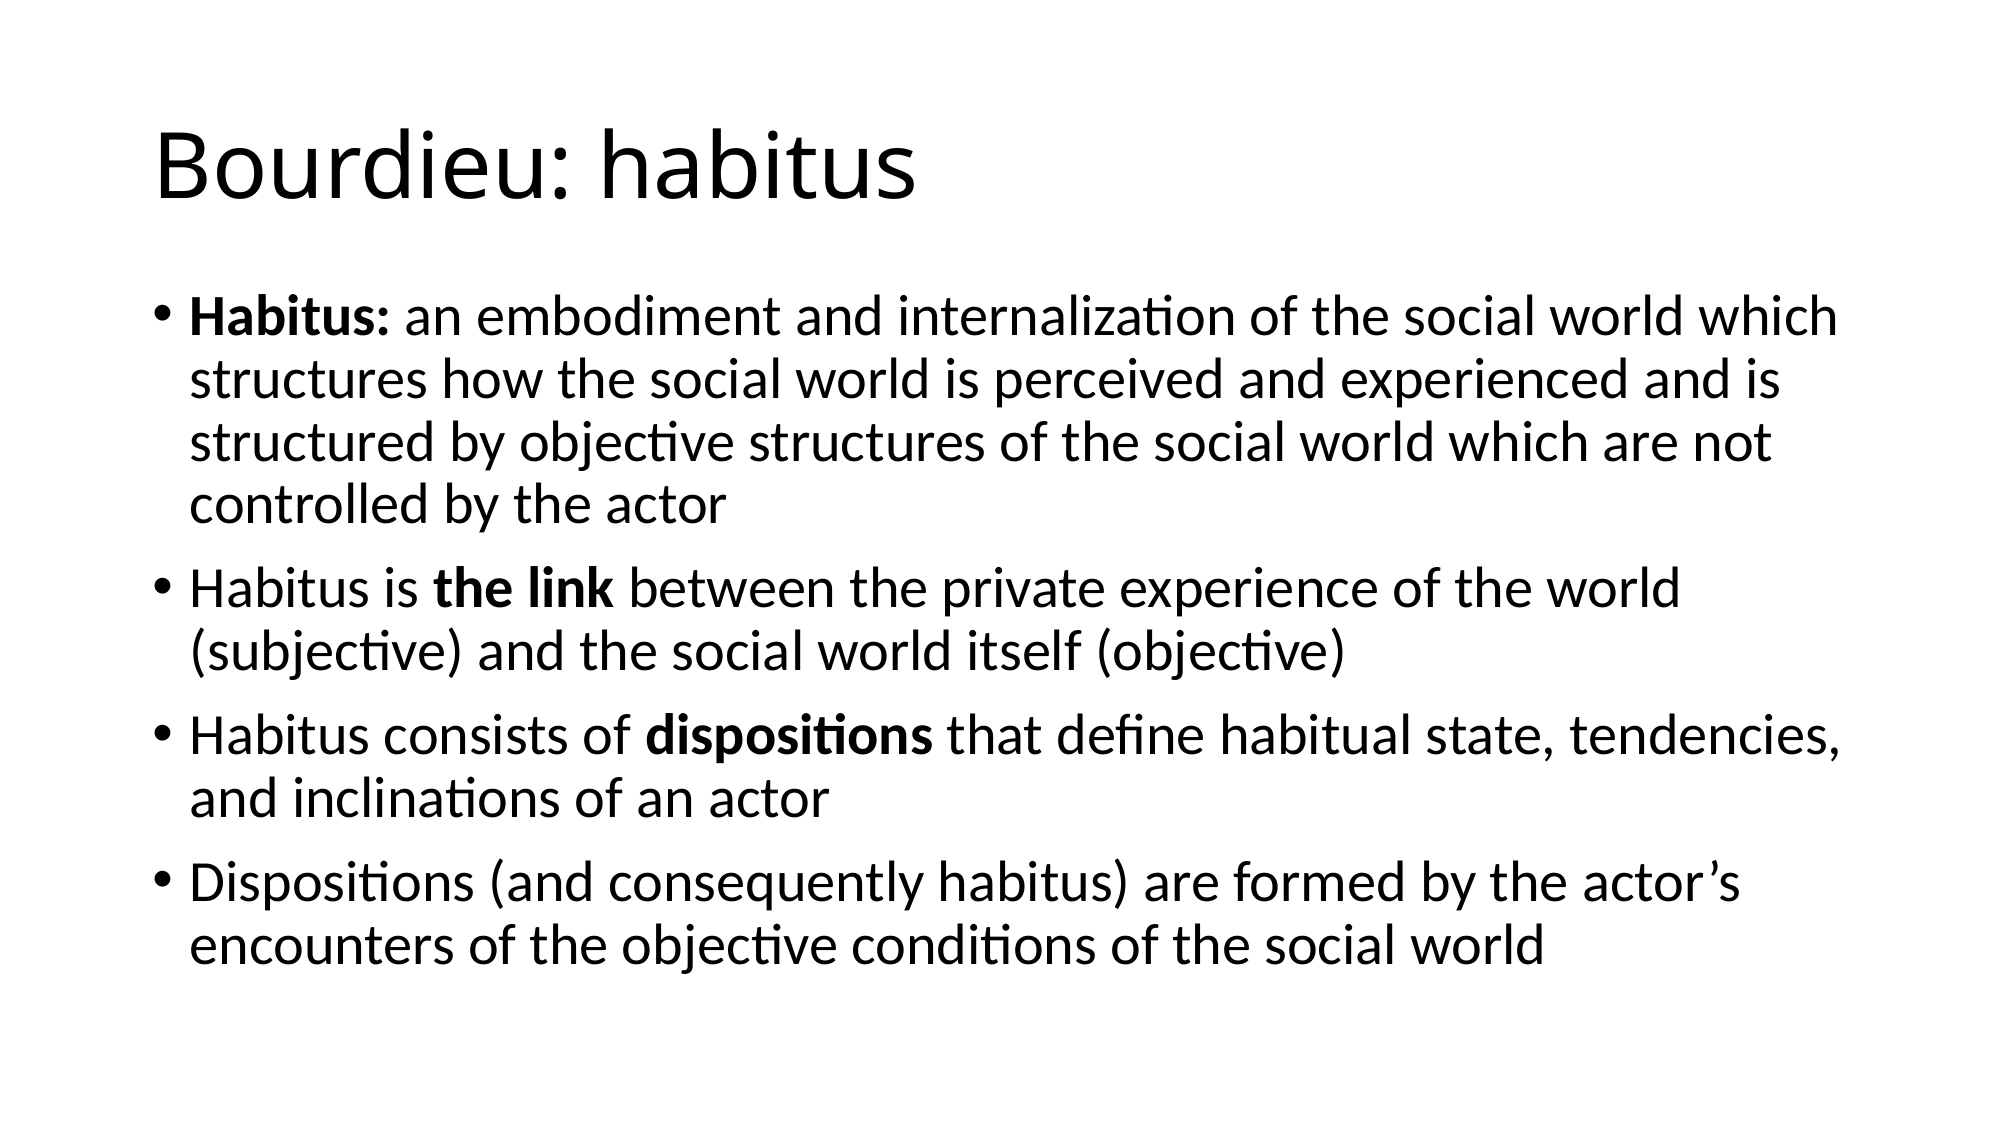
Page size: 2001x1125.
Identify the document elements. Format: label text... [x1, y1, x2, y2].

list Habitus: an embodiment and internalization of the social world which structures how the social world is perceived and experienced and is structured by objective structures of the social world which are not controlled by the actor Habitus is the link between the private experience of the world (subjective) and the social world itself (objective) Habitus consists of dispositions that define habitual state, tendencies, and inclinations of an actor Dispositions (and consequently habitus) are formed by the actor’s encounters of the objective conditions of the social world [137, 277, 1863, 1079]
title Bourdieu: habitus [137, 59, 1863, 277]
